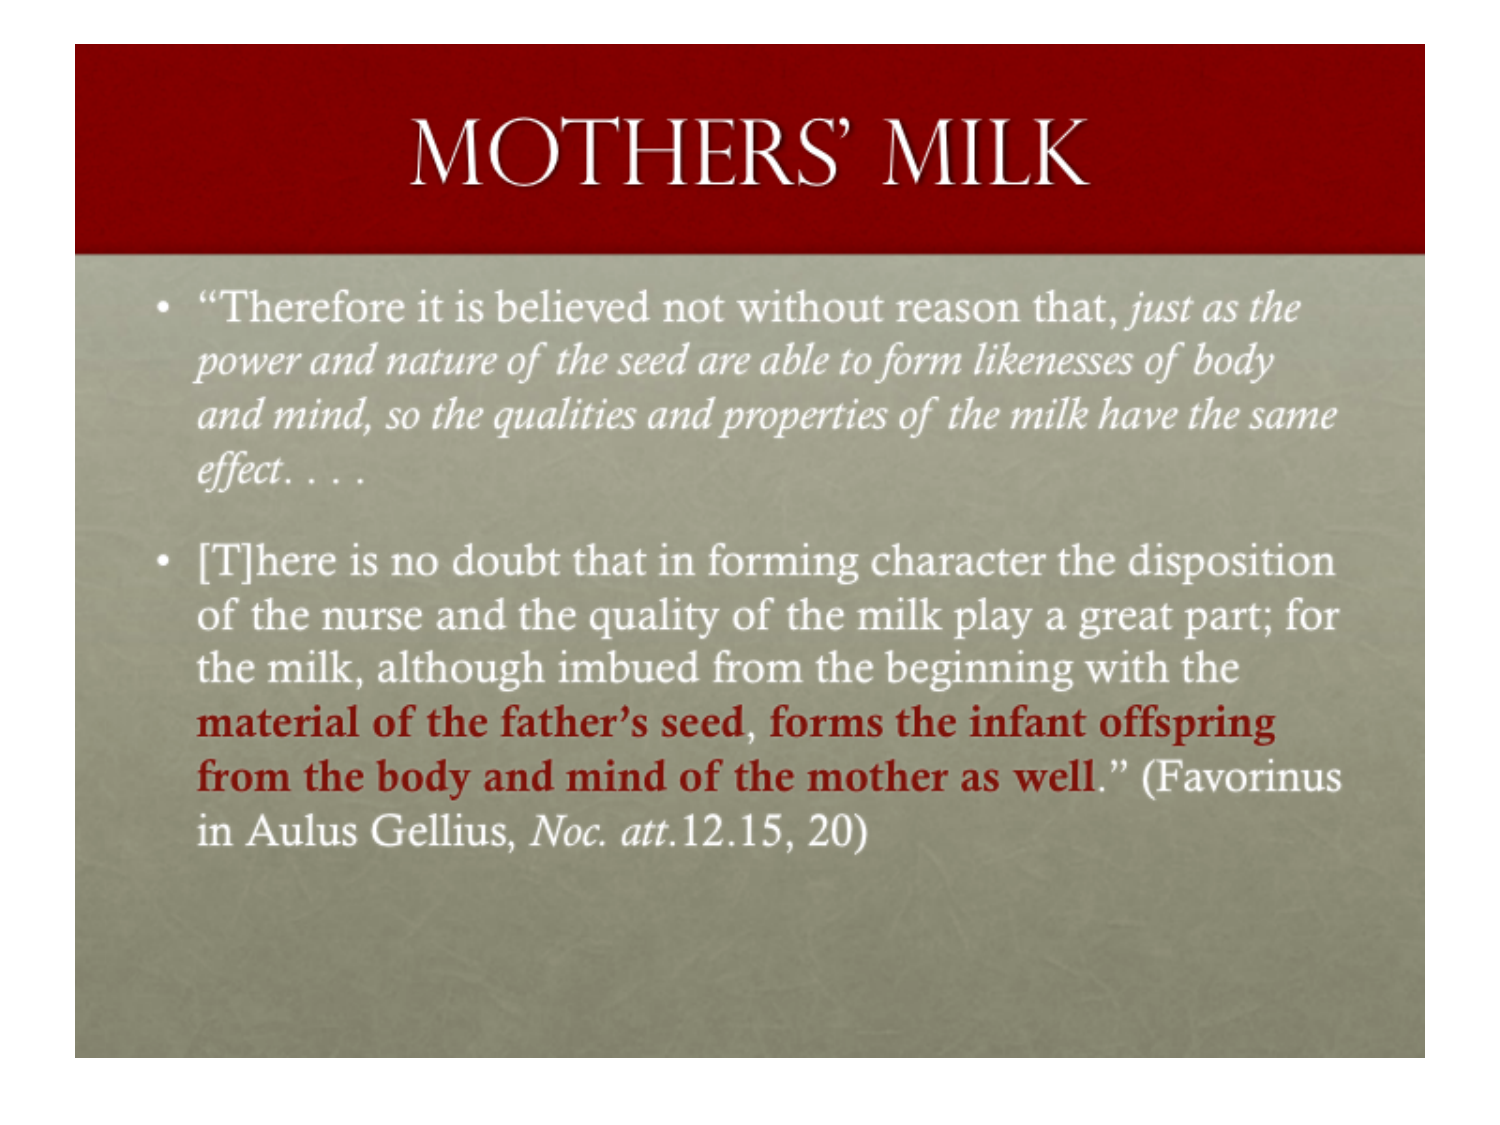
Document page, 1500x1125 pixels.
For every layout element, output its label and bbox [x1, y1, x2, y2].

picture [74, 44, 1426, 1058]
